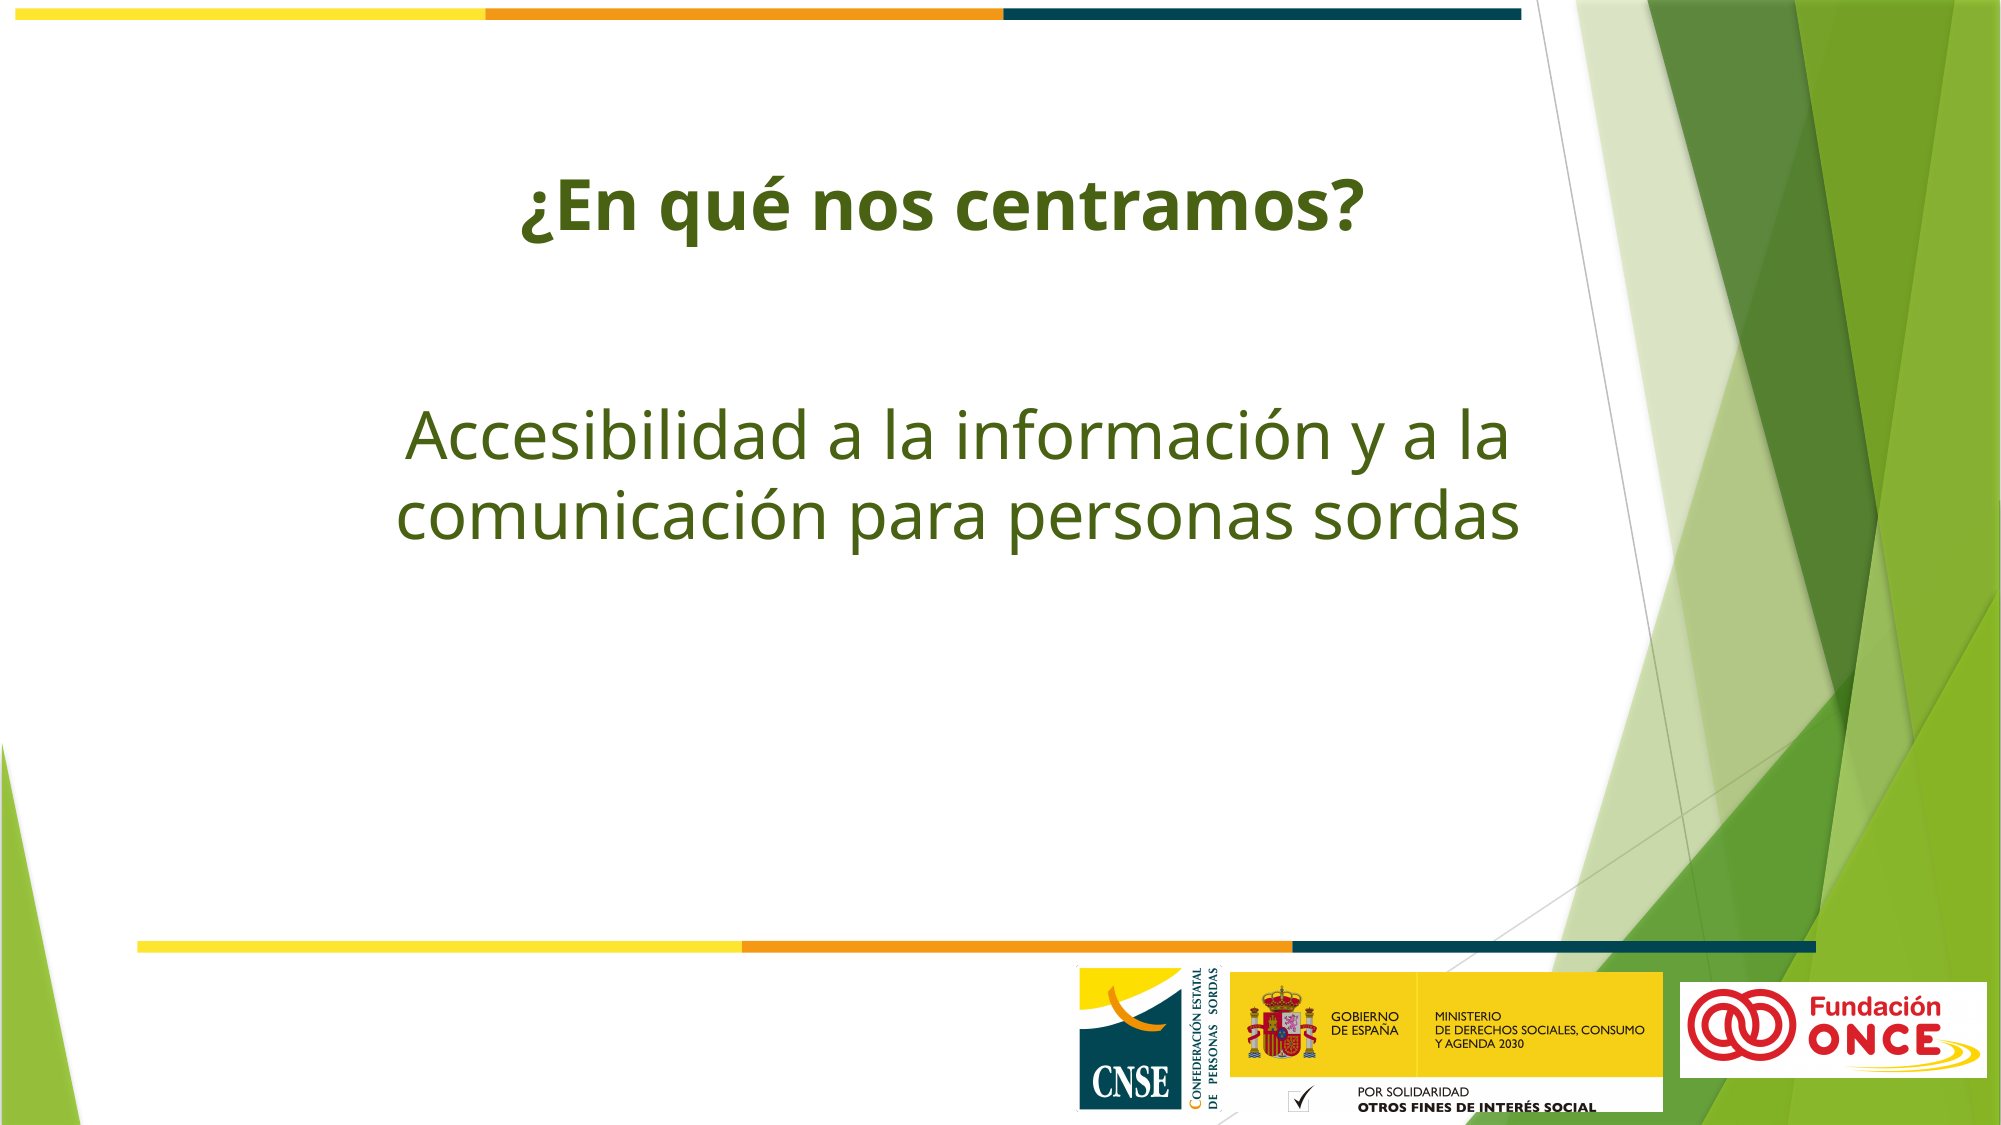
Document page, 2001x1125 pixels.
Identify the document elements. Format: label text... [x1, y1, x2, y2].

picture [1680, 982, 1987, 1078]
picture [1230, 972, 1663, 1112]
picture [1076, 965, 1222, 1112]
text_box ¿En qué nos centramos? [394, 152, 1492, 252]
text_box Accesibilidad a la información y a la comunicación para personas sordas [345, 385, 1573, 641]
